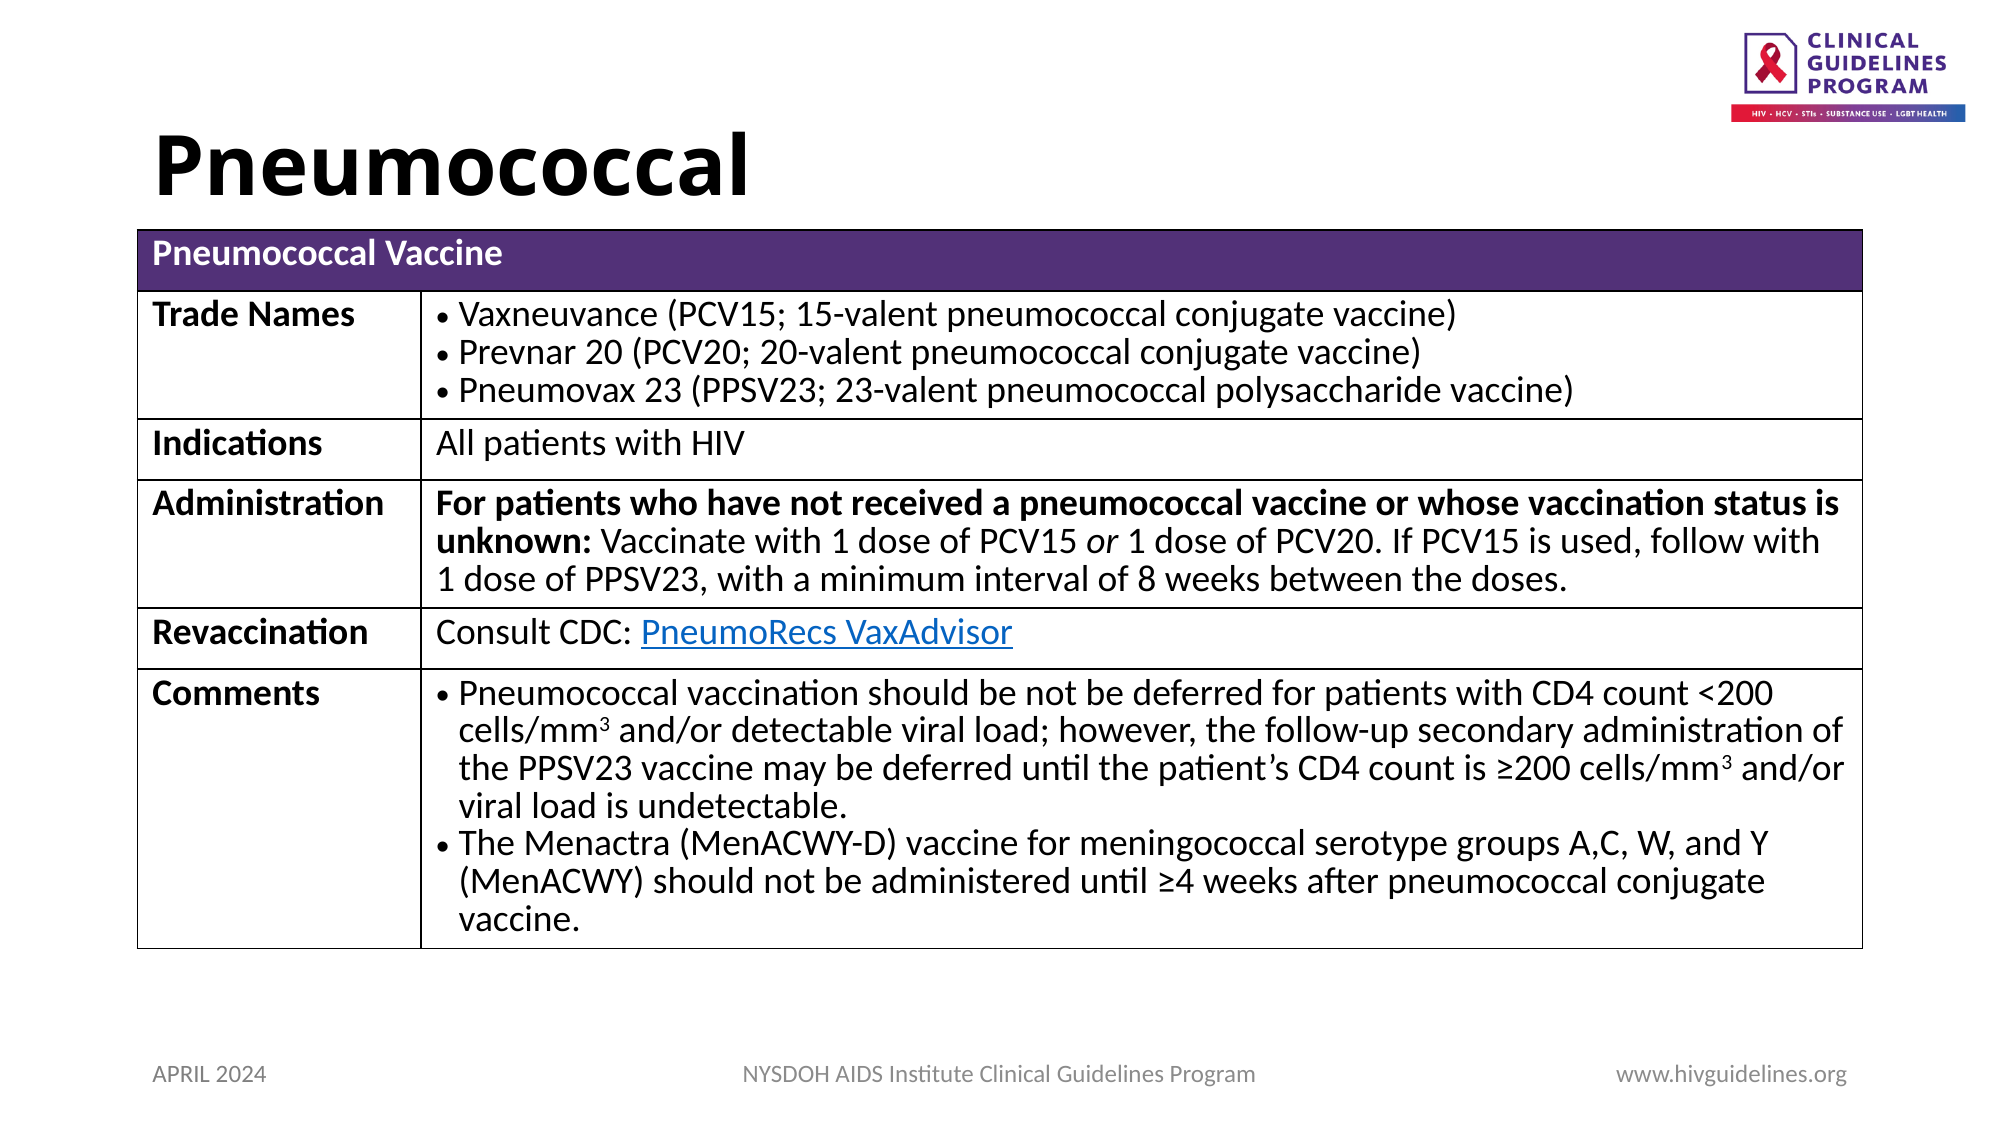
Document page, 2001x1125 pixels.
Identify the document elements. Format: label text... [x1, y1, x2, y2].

table_cell All patients with HIV [422, 420, 1862, 479]
table_cell Consult CDC: PneumoRecs VaxAdvisor [422, 609, 1862, 668]
table_cell Vaxneuvance (PCV15; 15-valent pneumococcal conjugate vaccine) Prevnar 20 (PCV20; 20-valent pneumococcal conjugate vaccine) Pneumovax 23 (PPSV23; 23-valent pneumococcal polysaccharide vaccine) [422, 292, 1862, 418]
table_cell For patients who have not received a pneumococcal vaccine or whose vaccination status is unknown: Vaccinate with 1 dose of PCV15 or 1 dose of PCV20. If PCV15 is used, follow with 1 dose of PPSV23, with a minimum interval of 8 weeks between the doses. [422, 481, 1862, 607]
slide_number www.hivguidelines.org [1412, 1042, 1863, 1103]
table_cell Administration [138, 481, 420, 607]
title Pneumococcal [137, 59, 1863, 229]
table_cell Revaccination [138, 609, 420, 668]
table_cell Comments [138, 670, 420, 948]
table_cell Pneumococcal vaccination should be not be deferred for patients with CD4 count <200 cells/mm3 and/or detectable viral load; however, the follow-up secondary administration of the PPSV23 vaccine may be deferred until the patient’s CD4 count is ≥200 cells/mm3 and/or viral load is undetectable. The Menactra (MenACWY-D) vaccine for meningococcal serotype groups A,C, W, and Y (MenACWY) should not be administered until ≥4 weeks after pneumococcal conjugate vaccine. [422, 670, 1862, 948]
table_cell Indications [138, 420, 420, 479]
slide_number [137, 1042, 588, 1103]
footer NYSDOH AIDS Institute Clinical Guidelines Program [662, 1042, 1338, 1103]
picture [1731, 20, 1966, 122]
table_header Pneumococcal Vaccine [138, 231, 1862, 290]
table_cell Trade Names [138, 292, 420, 418]
